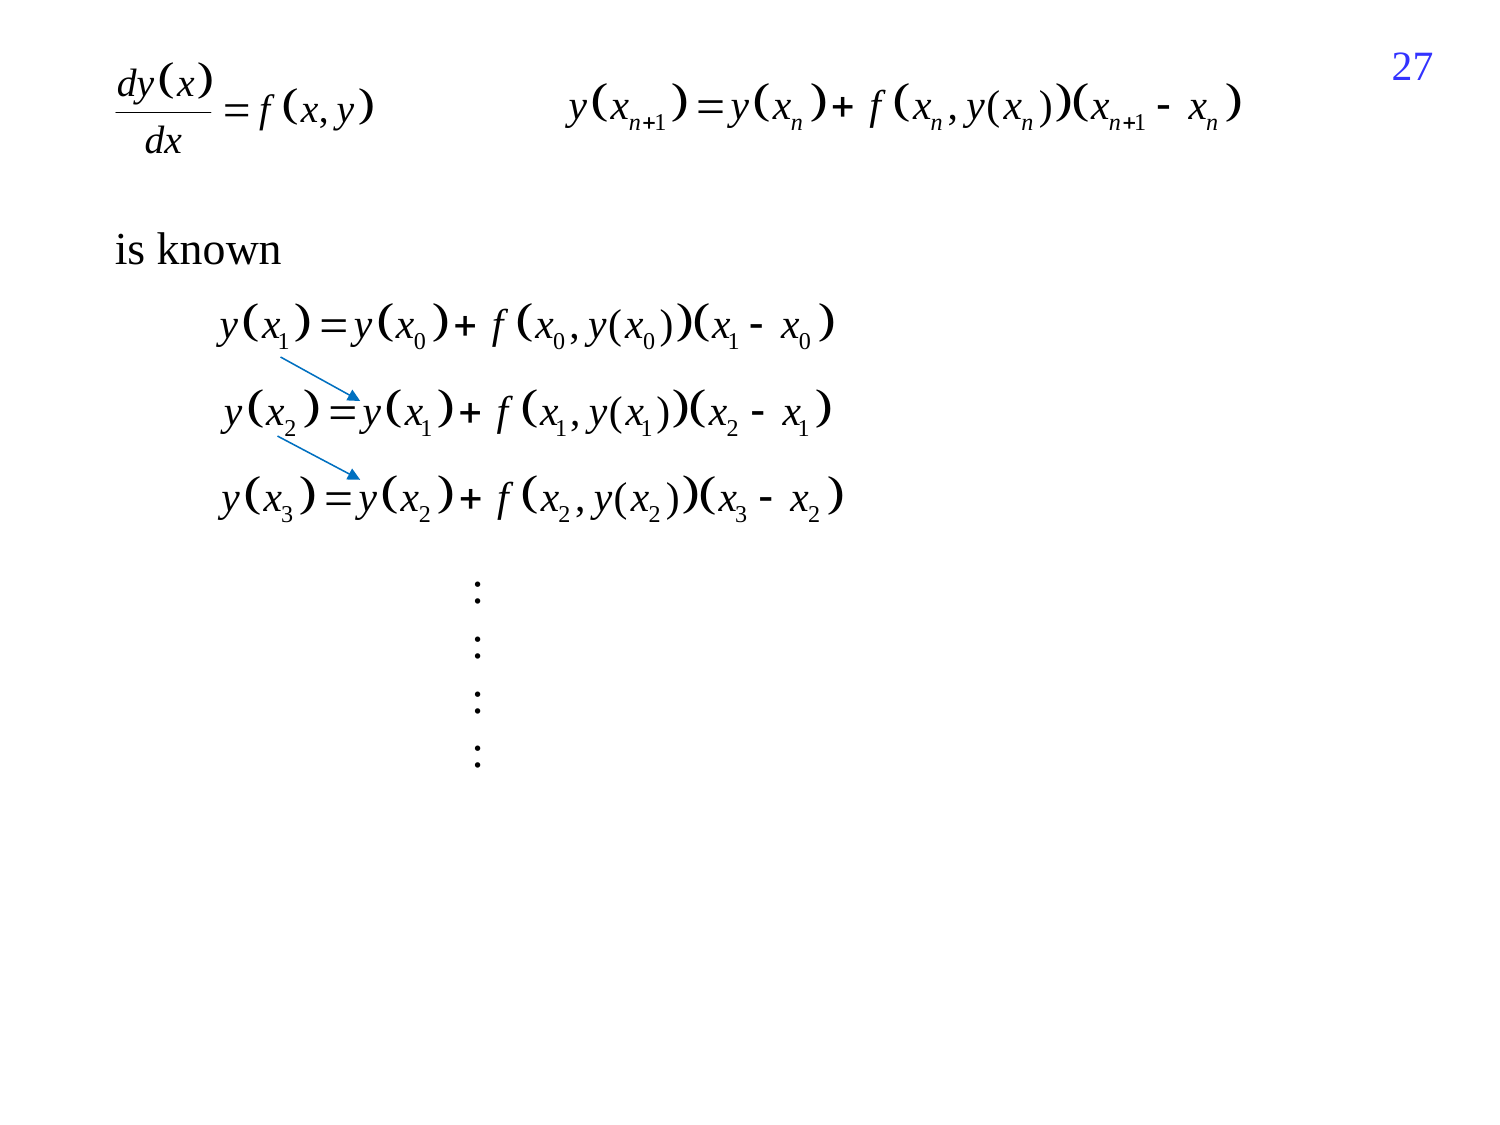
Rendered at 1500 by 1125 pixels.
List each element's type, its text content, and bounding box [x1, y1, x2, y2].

slide_number 27 [1304, 30, 1449, 110]
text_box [211, 299, 837, 358]
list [111, 59, 374, 159]
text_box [280, 356, 361, 402]
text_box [216, 385, 832, 445]
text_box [560, 79, 1244, 139]
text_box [277, 435, 361, 480]
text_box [213, 472, 845, 531]
text_box : : : : [456, 549, 500, 785]
